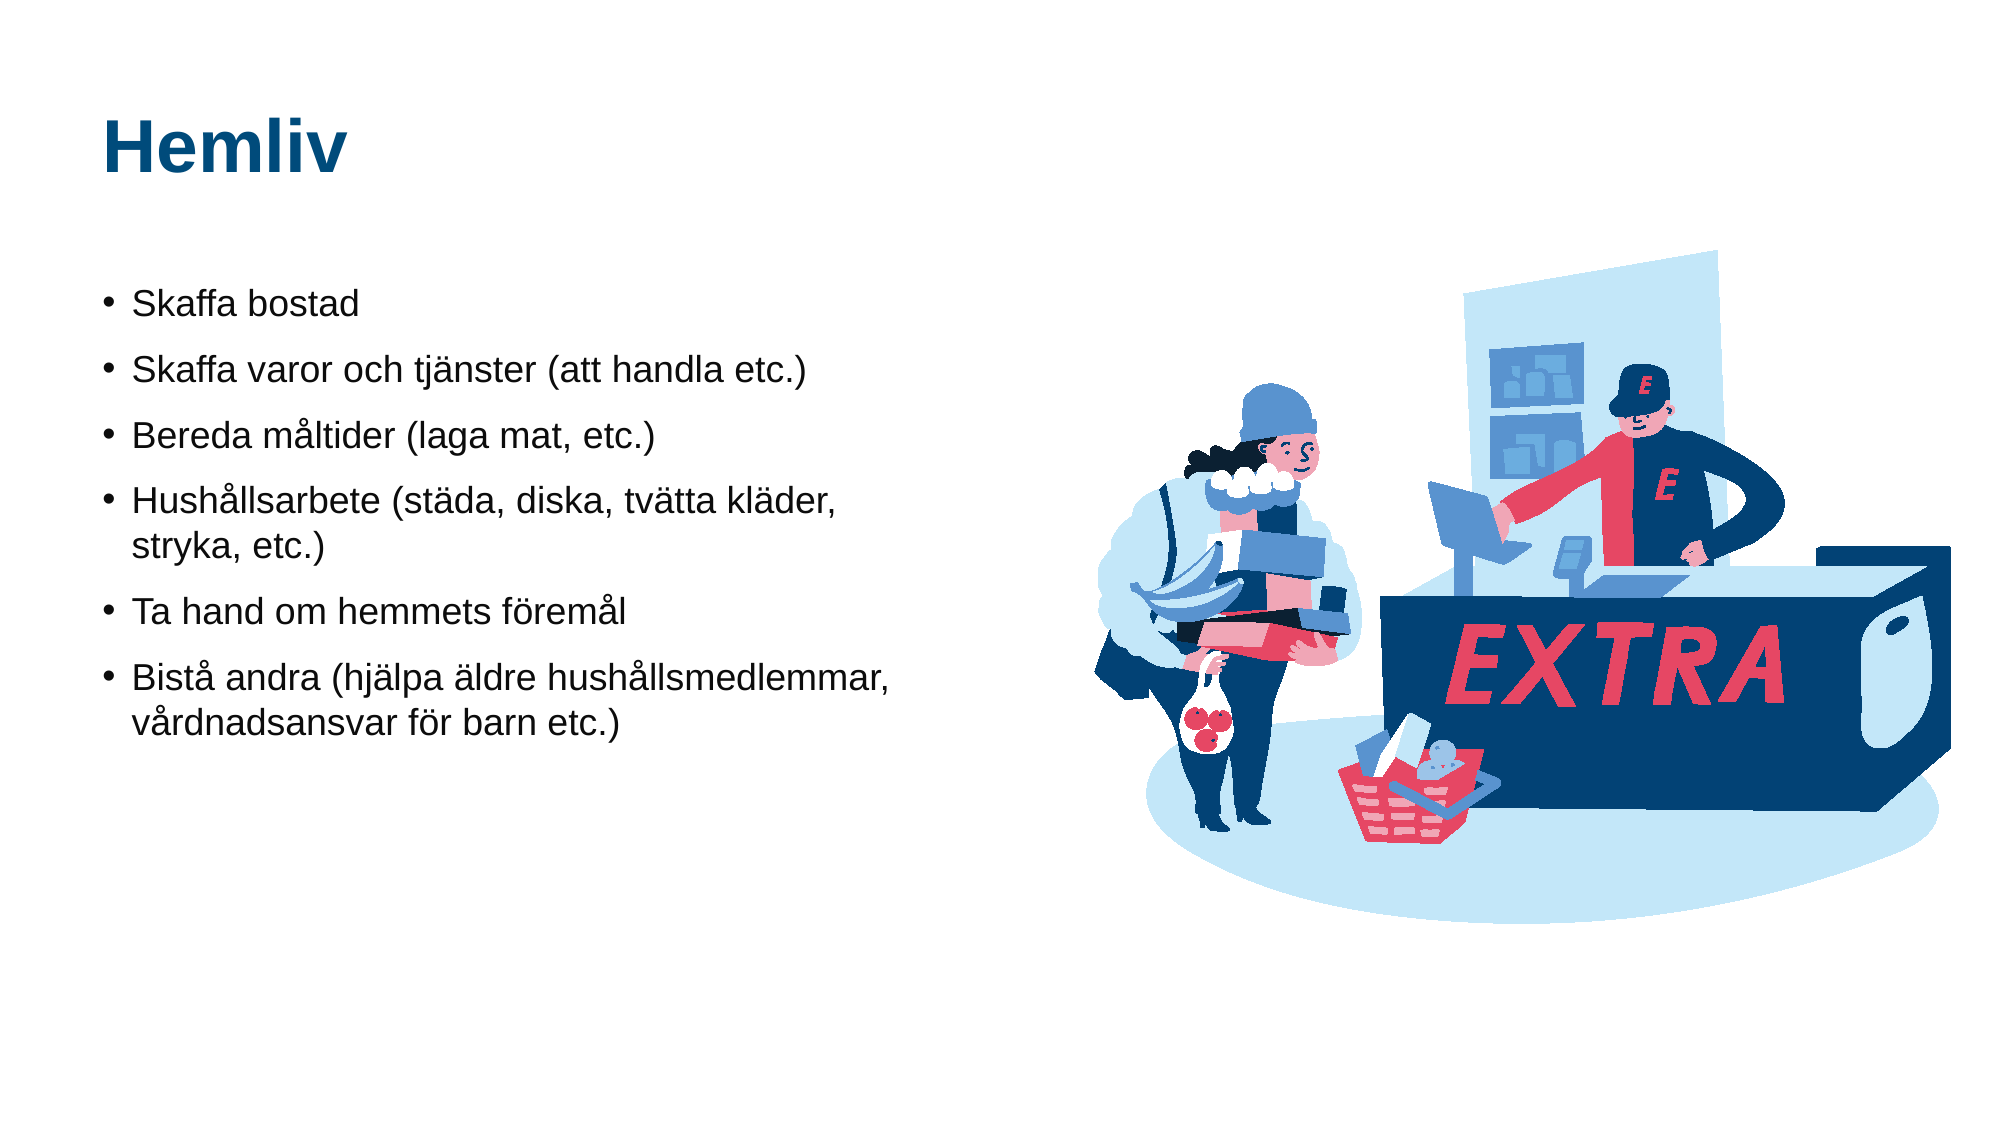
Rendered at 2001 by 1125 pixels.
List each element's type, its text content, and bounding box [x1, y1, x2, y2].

title Hemliv [102, 65, 930, 231]
picture [1020, 24, 2001, 1125]
list Skaffa bostad Skaffa varor och tjänster (att handla etc.) Bereda måltider (laga mat, etc.) Hushållsarbete (städa, diska, tvätta kläder, stryka, etc.) Ta hand om hemmets föremål Bistå andra (hjälpa äldre hushållsmedlemmar, vårdnadsansvar för barn etc.) [102, 278, 930, 951]
